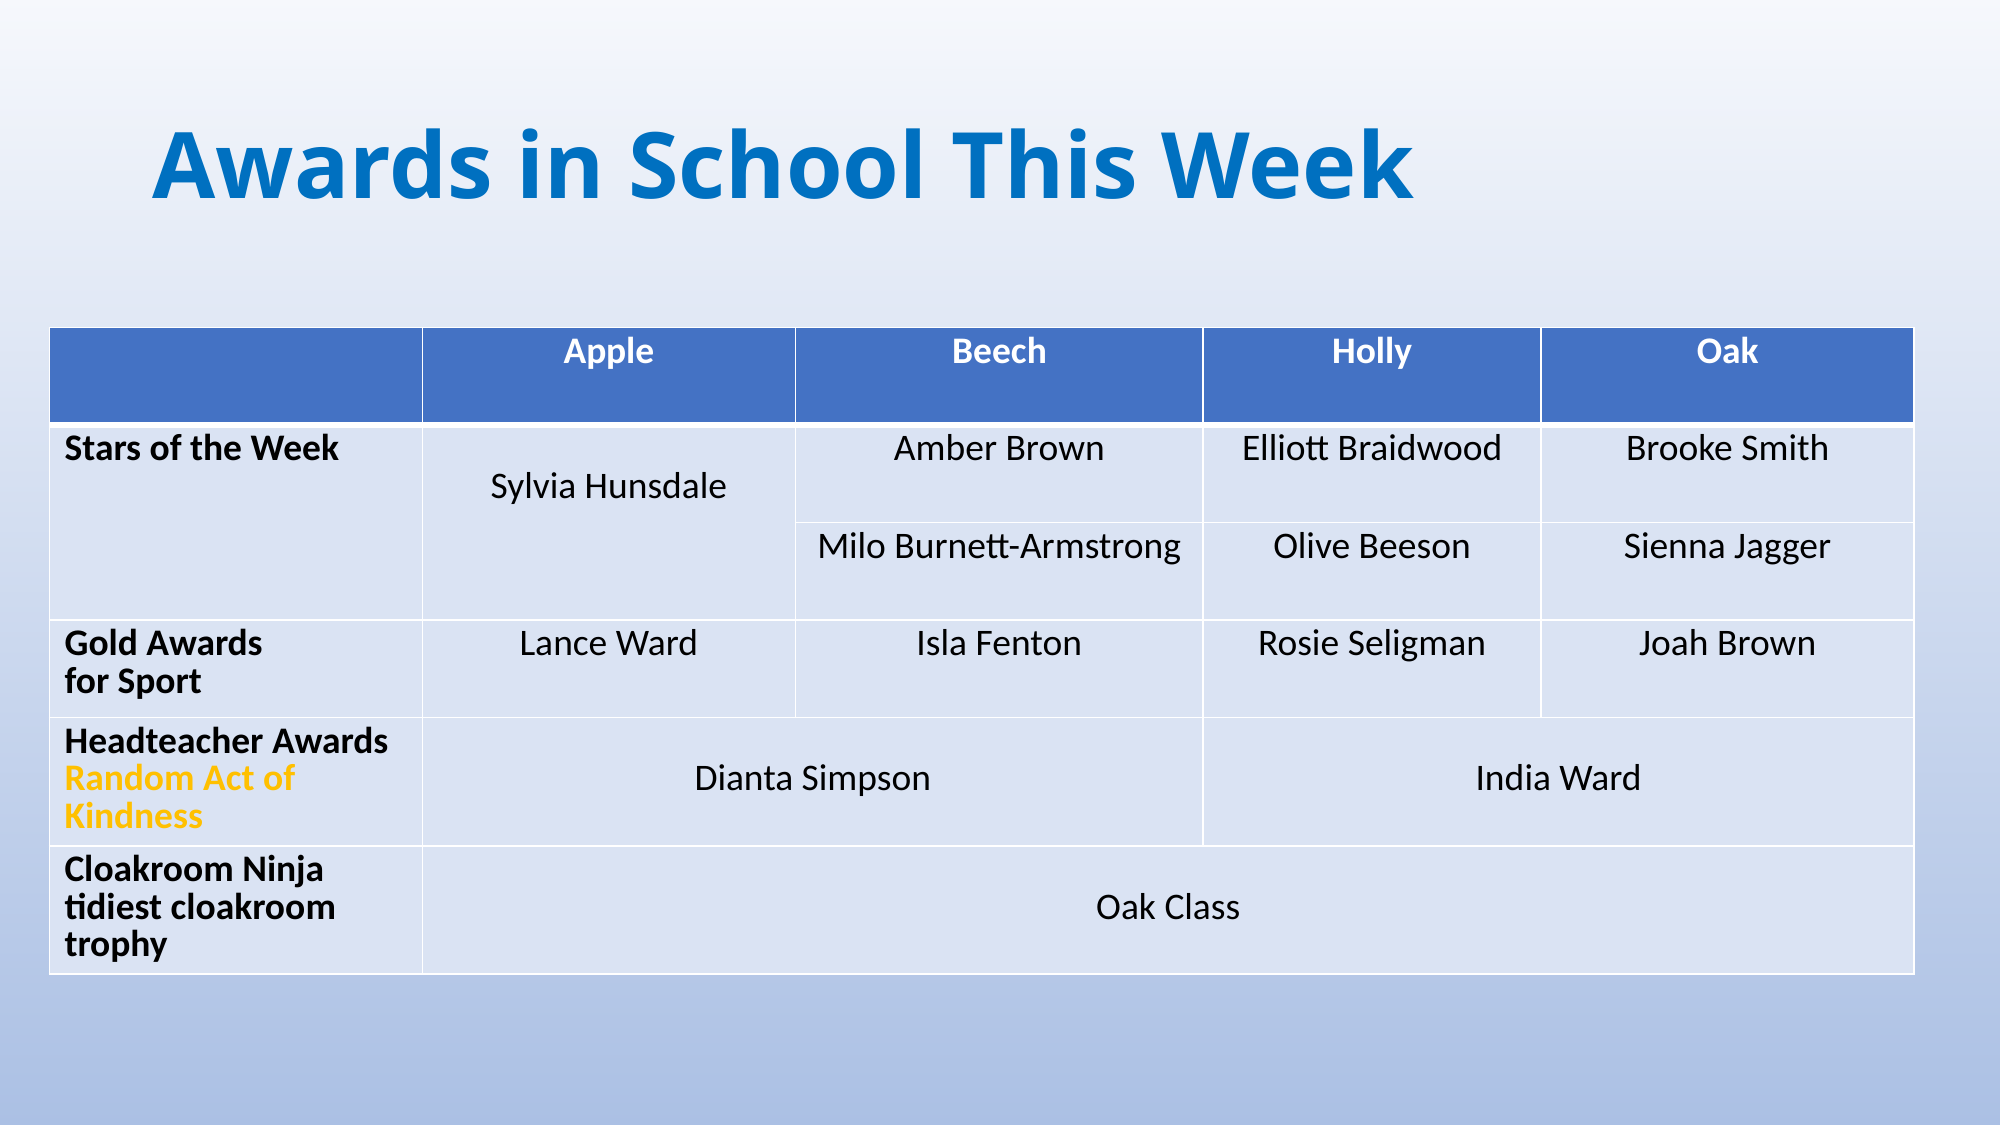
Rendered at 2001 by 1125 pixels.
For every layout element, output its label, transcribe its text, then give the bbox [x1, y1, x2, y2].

table_cell Joah Brown [1542, 621, 1913, 717]
table_cell Olive Beeson [1204, 523, 1540, 619]
table_header Beech [796, 328, 1202, 422]
table_cell Milo Burnett-Armstrong [796, 523, 1202, 619]
table_cell Oak Class [423, 847, 1913, 973]
table_cell Sylvia Hunsdale [423, 428, 795, 619]
title Awards in School This Week [137, 59, 1863, 278]
table_cell Isla Fenton [796, 621, 1202, 717]
table_cell Gold Awards for Sport [50, 621, 422, 717]
table_header [50, 328, 422, 422]
table_cell Lance Ward [423, 621, 795, 717]
table_cell Sienna Jagger [1542, 523, 1913, 619]
table_cell Brooke Smith [1542, 428, 1913, 522]
table_cell India Ward [1204, 718, 1913, 845]
table_cell Rosie Seligman [1204, 621, 1540, 717]
table_header Holly [1204, 328, 1540, 422]
table_cell Headteacher Awards Random Act of Kindness [50, 718, 422, 845]
table_header Apple [423, 328, 795, 422]
table_cell Cloakroom Ninja tidiest cloakroom trophy [50, 847, 422, 973]
table_cell Amber Brown [796, 428, 1202, 522]
table_cell Dianta Simpson [423, 718, 1202, 845]
table_header Oak [1542, 328, 1913, 422]
table_cell Stars of the Week [50, 428, 422, 619]
table_cell Elliott Braidwood [1204, 428, 1540, 522]
